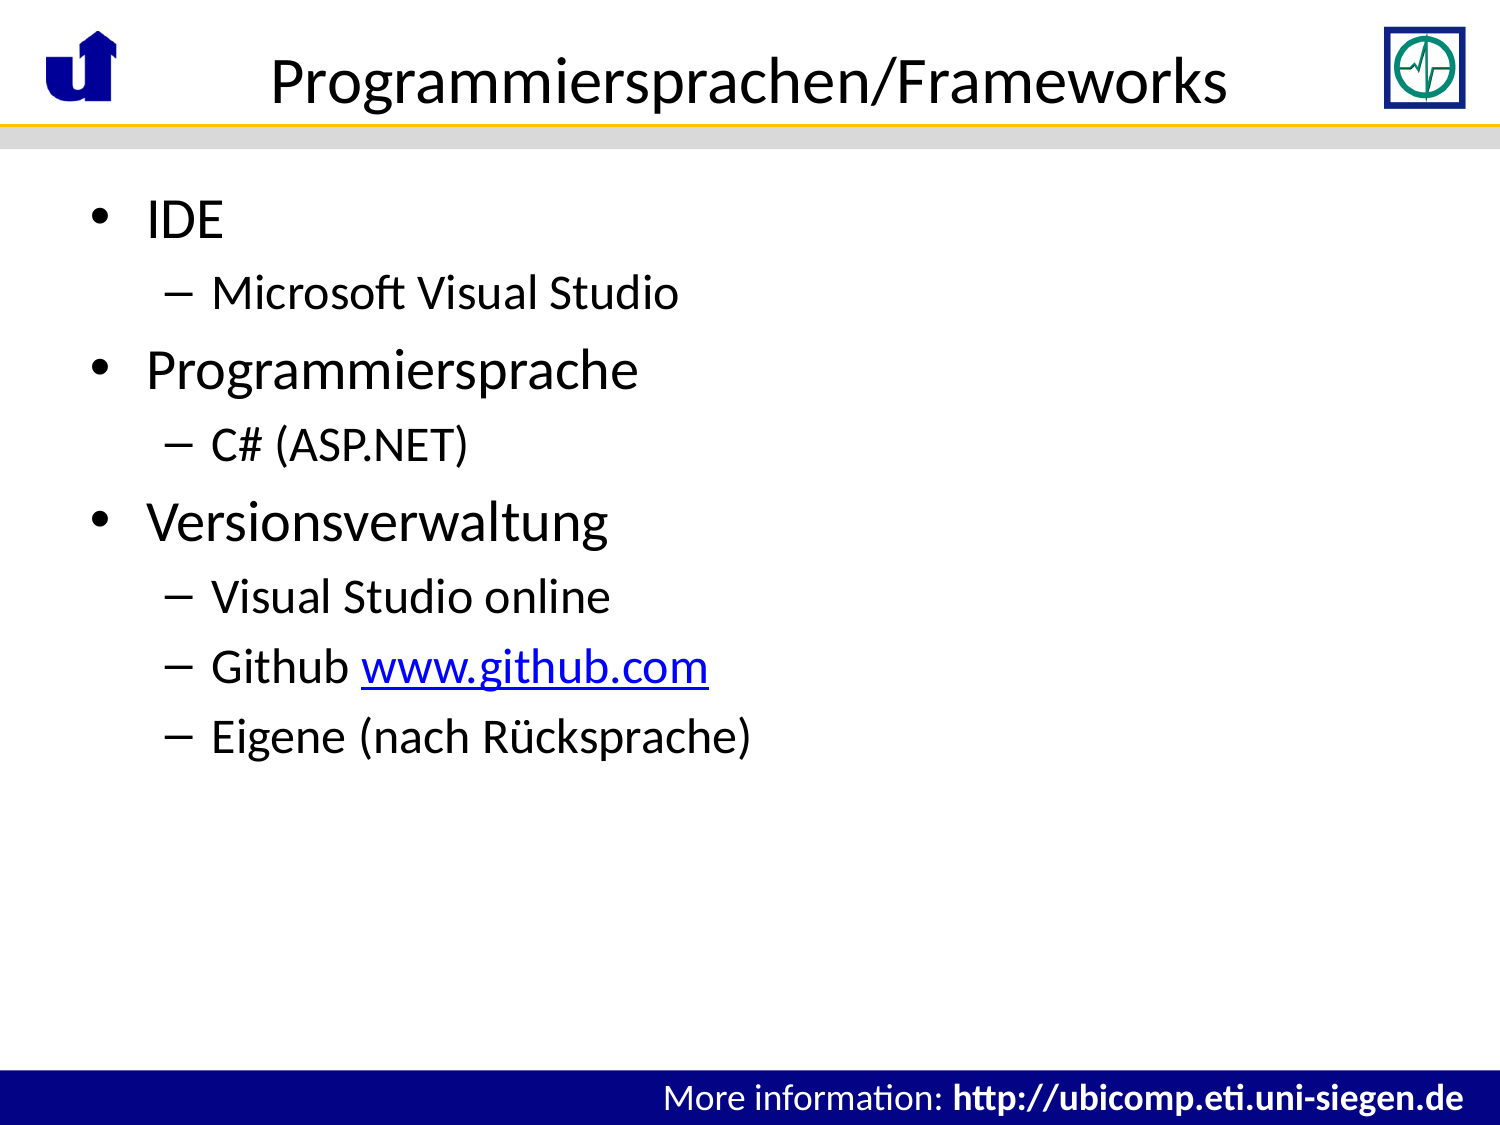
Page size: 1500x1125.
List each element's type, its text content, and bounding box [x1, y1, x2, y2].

picture [46, 31, 124, 102]
list IDE Microsoft Visual Studio Programmiersprache C# (ASP.NET) Versionsverwaltung Visual Studio online Github www.github.com Eigene (nach Rücksprache) [75, 172, 1425, 1047]
title Programmiersprachen/Frameworks [152, 29, 1348, 134]
